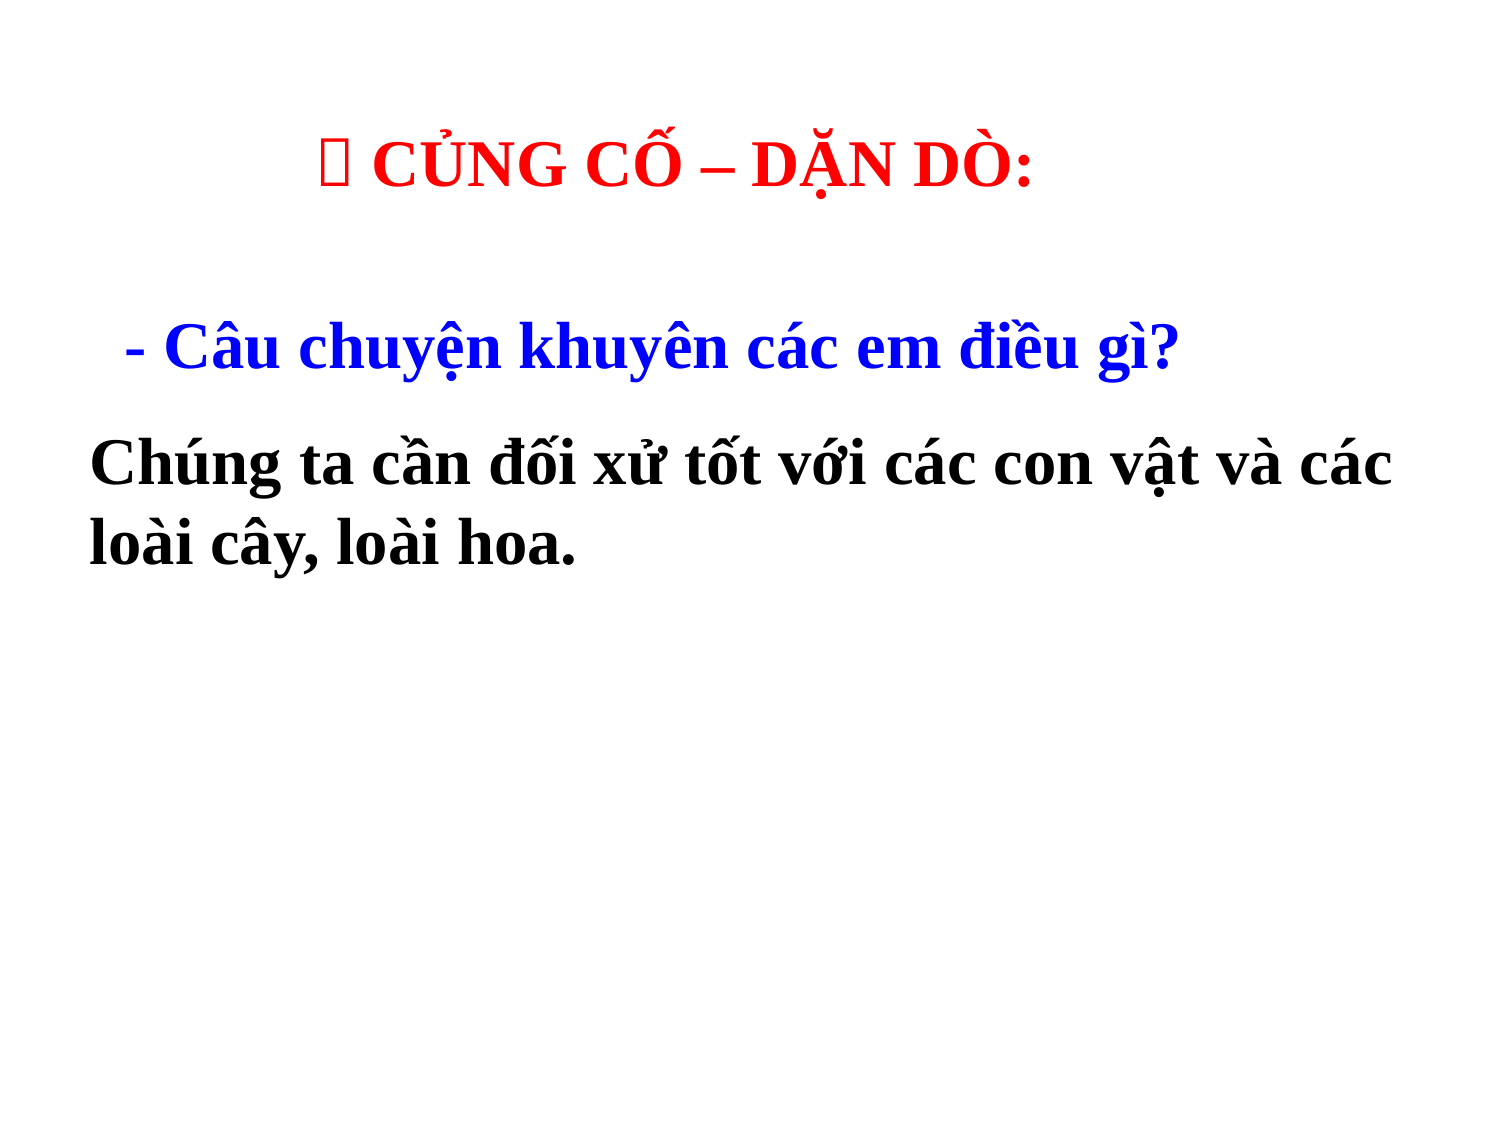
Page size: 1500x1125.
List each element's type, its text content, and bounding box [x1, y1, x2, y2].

text_box - Câu chuyện khuyên các em điều gì? [99, 293, 1400, 389]
text_box Chúng ta cần đối xử tốt với các con vật và các loài cây, loài hoa. [75, 410, 1463, 586]
text_box  CỦNG CỐ – DẶN DÒ: [299, 112, 1213, 208]
